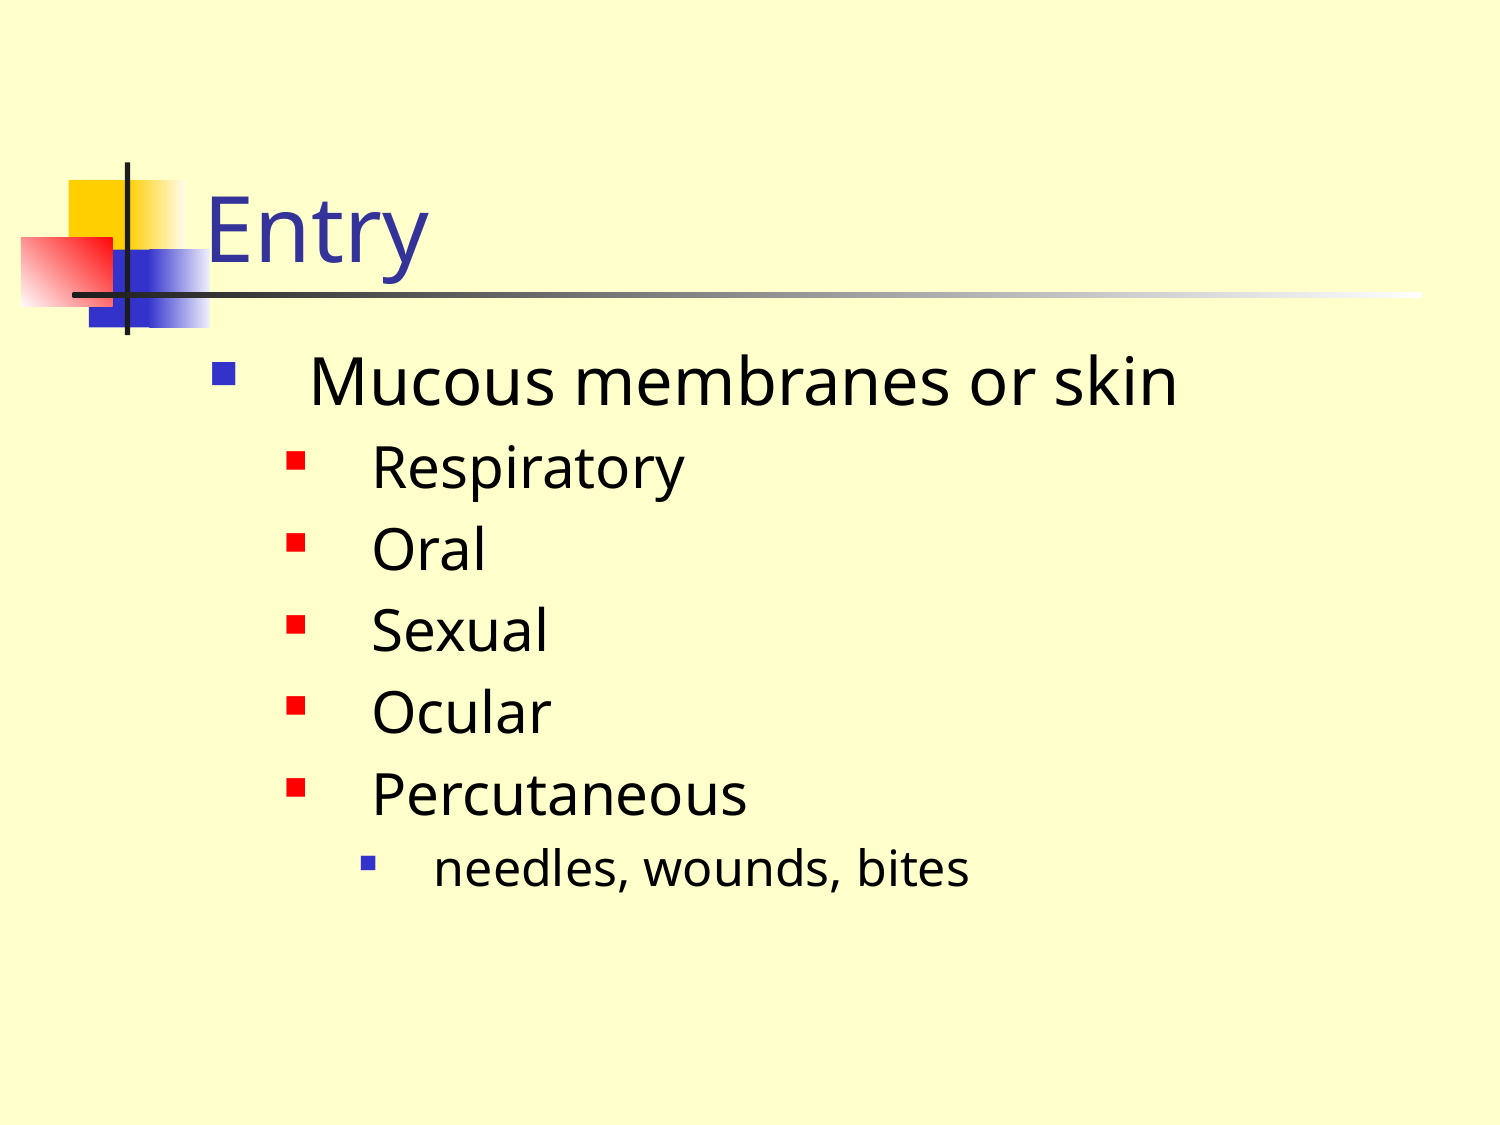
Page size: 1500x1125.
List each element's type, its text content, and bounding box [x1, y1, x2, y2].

title Entry [188, 101, 1468, 289]
list Mucous membranes or skin Respiratory Oral Sexual Ocular Percutaneous needles, wounds, bites [193, 330, 1470, 1007]
